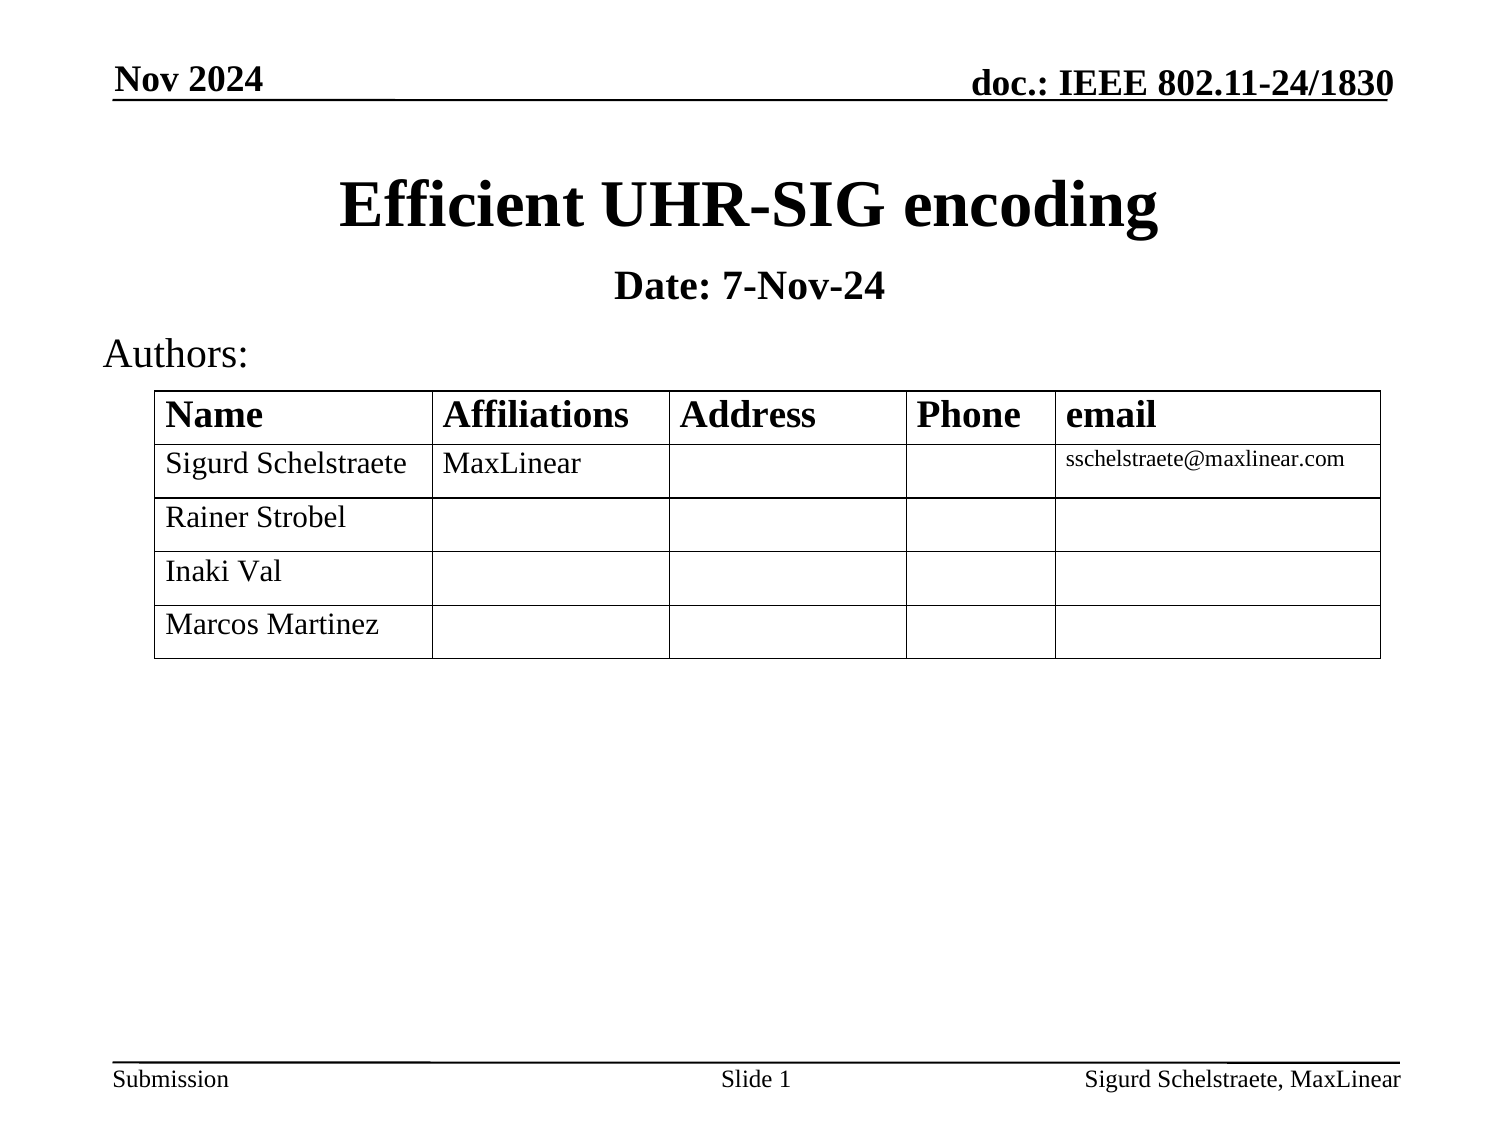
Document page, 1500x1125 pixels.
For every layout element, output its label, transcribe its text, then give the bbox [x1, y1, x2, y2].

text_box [140, 390, 1408, 865]
title Efficient UHR-SIG encoding [112, 112, 1388, 249]
slide_number Slide 1 [712, 1061, 800, 1123]
text_box Authors: [87, 318, 325, 381]
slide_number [114, 54, 493, 100]
footer Sigurd Schelstraete, MaxLinear [902, 1061, 1402, 1093]
list Date: 7-Nov-24 [112, 249, 1388, 316]
